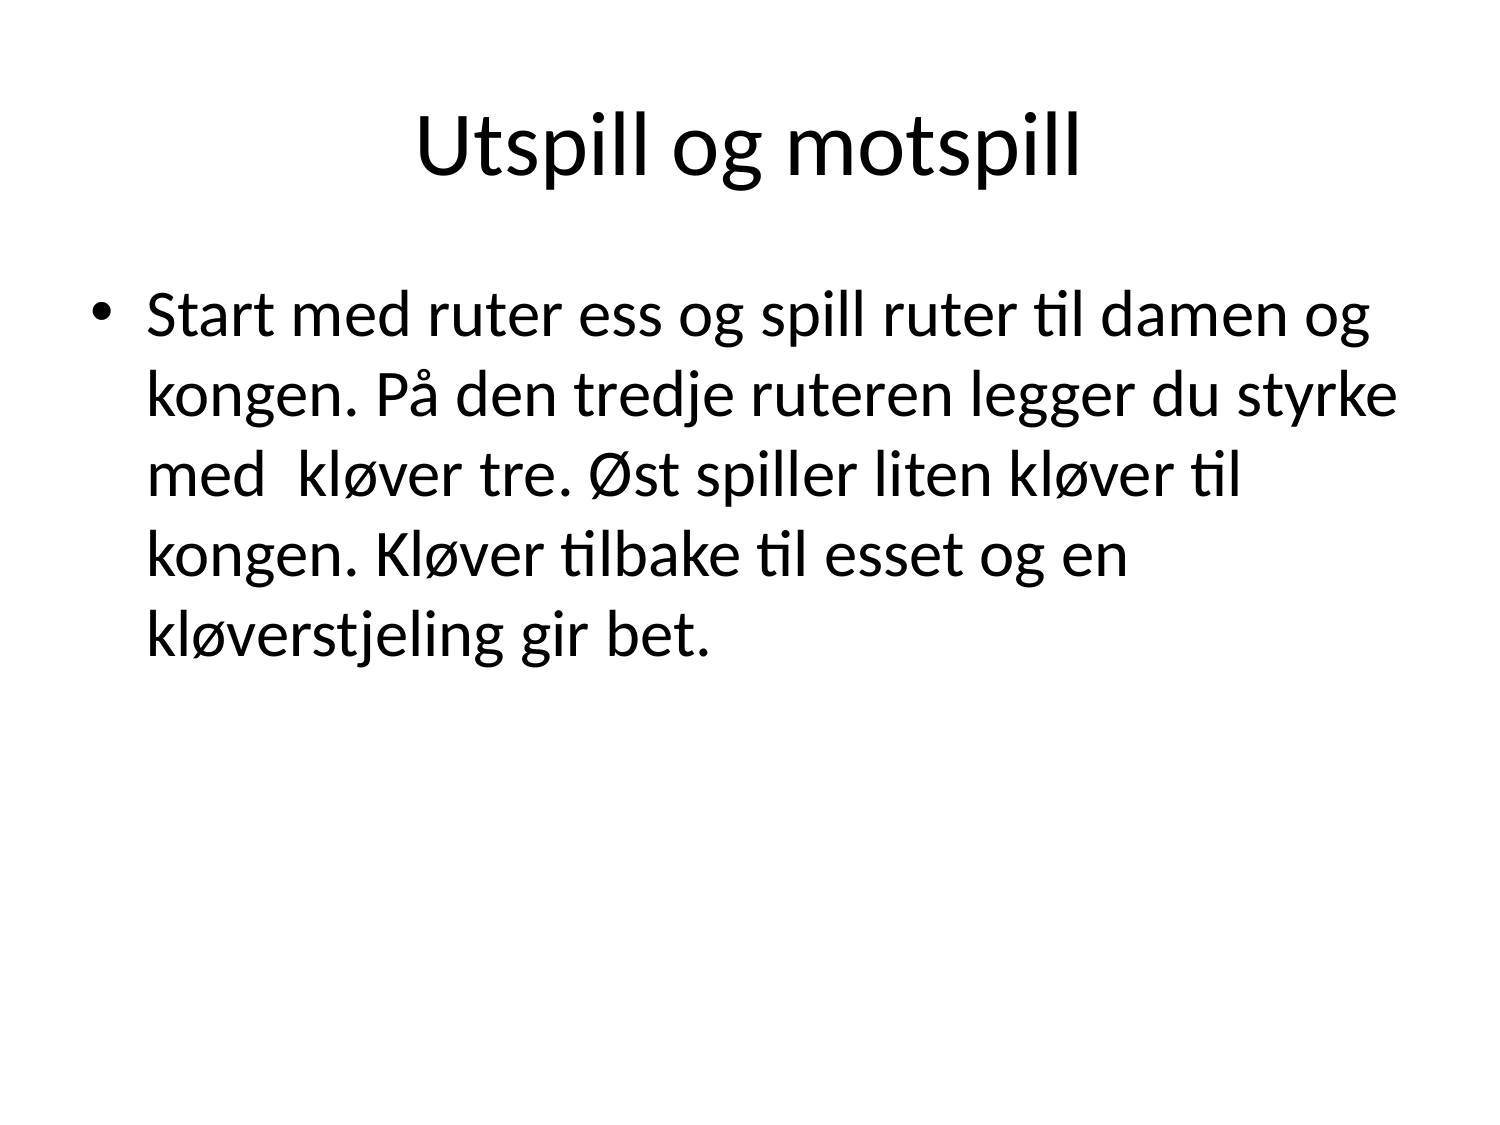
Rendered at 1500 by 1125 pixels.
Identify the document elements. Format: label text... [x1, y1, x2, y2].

list Start med ruter ess og spill ruter til damen og kongen. På den tredje ruteren legger du styrke med kløver tre. Øst spiller liten kløver til kongen. Kløver tilbake til esset og en kløverstjeling gir bet. [75, 262, 1425, 1005]
title Utspill og motspill [75, 45, 1425, 233]
